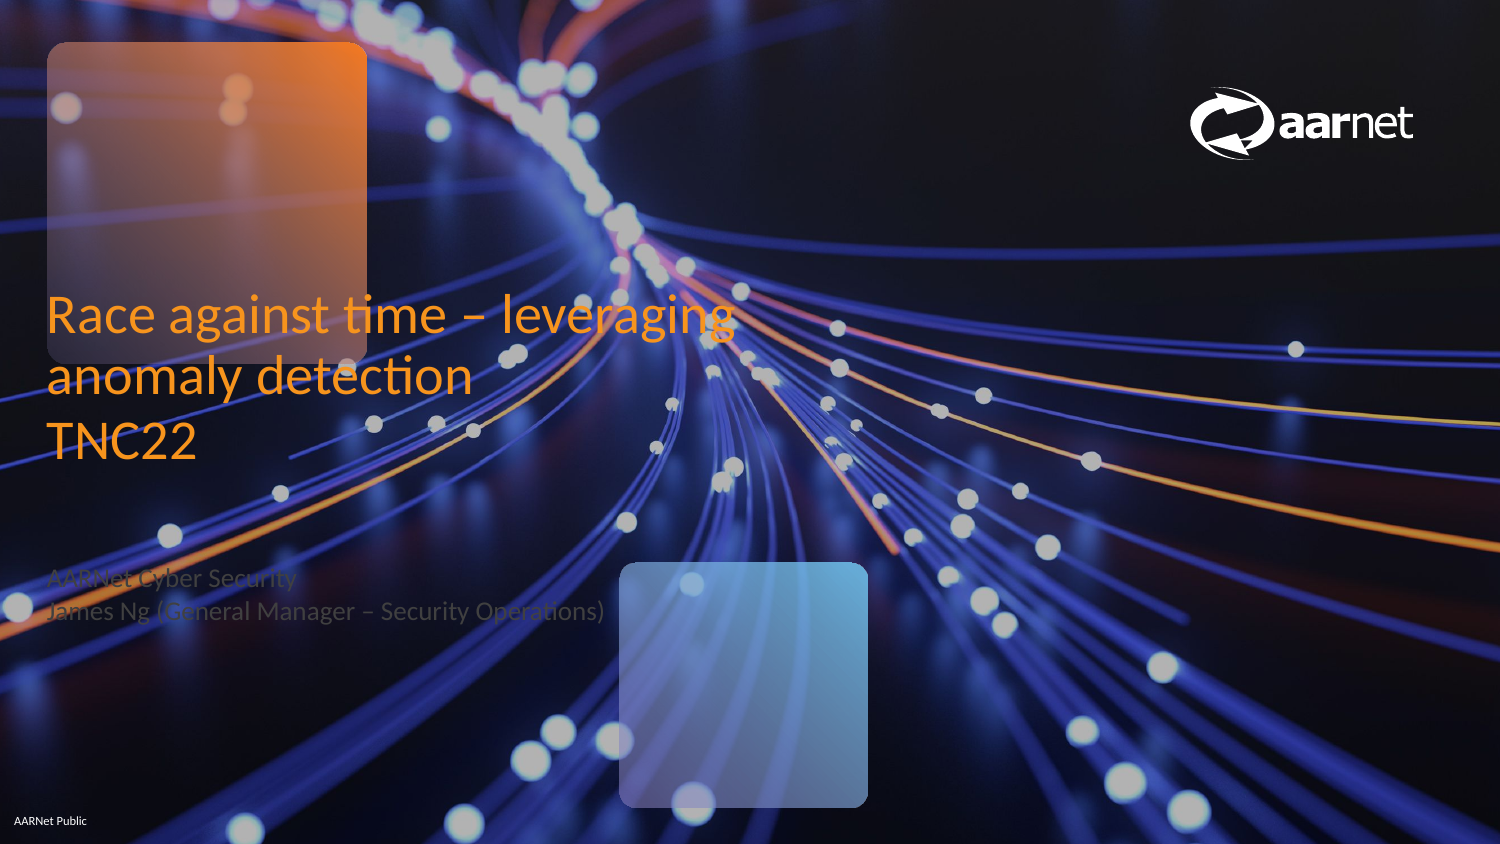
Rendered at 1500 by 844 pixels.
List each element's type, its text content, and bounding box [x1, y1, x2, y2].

text_box AARNet Public [8, 805, 93, 836]
list AARNet Cyber Security James Ng (General Manager – Security Operations) [46, 563, 781, 658]
list Race against time – leveraging anomaly detection TNC22 [46, 257, 781, 500]
picture [0, 0, 1500, 844]
